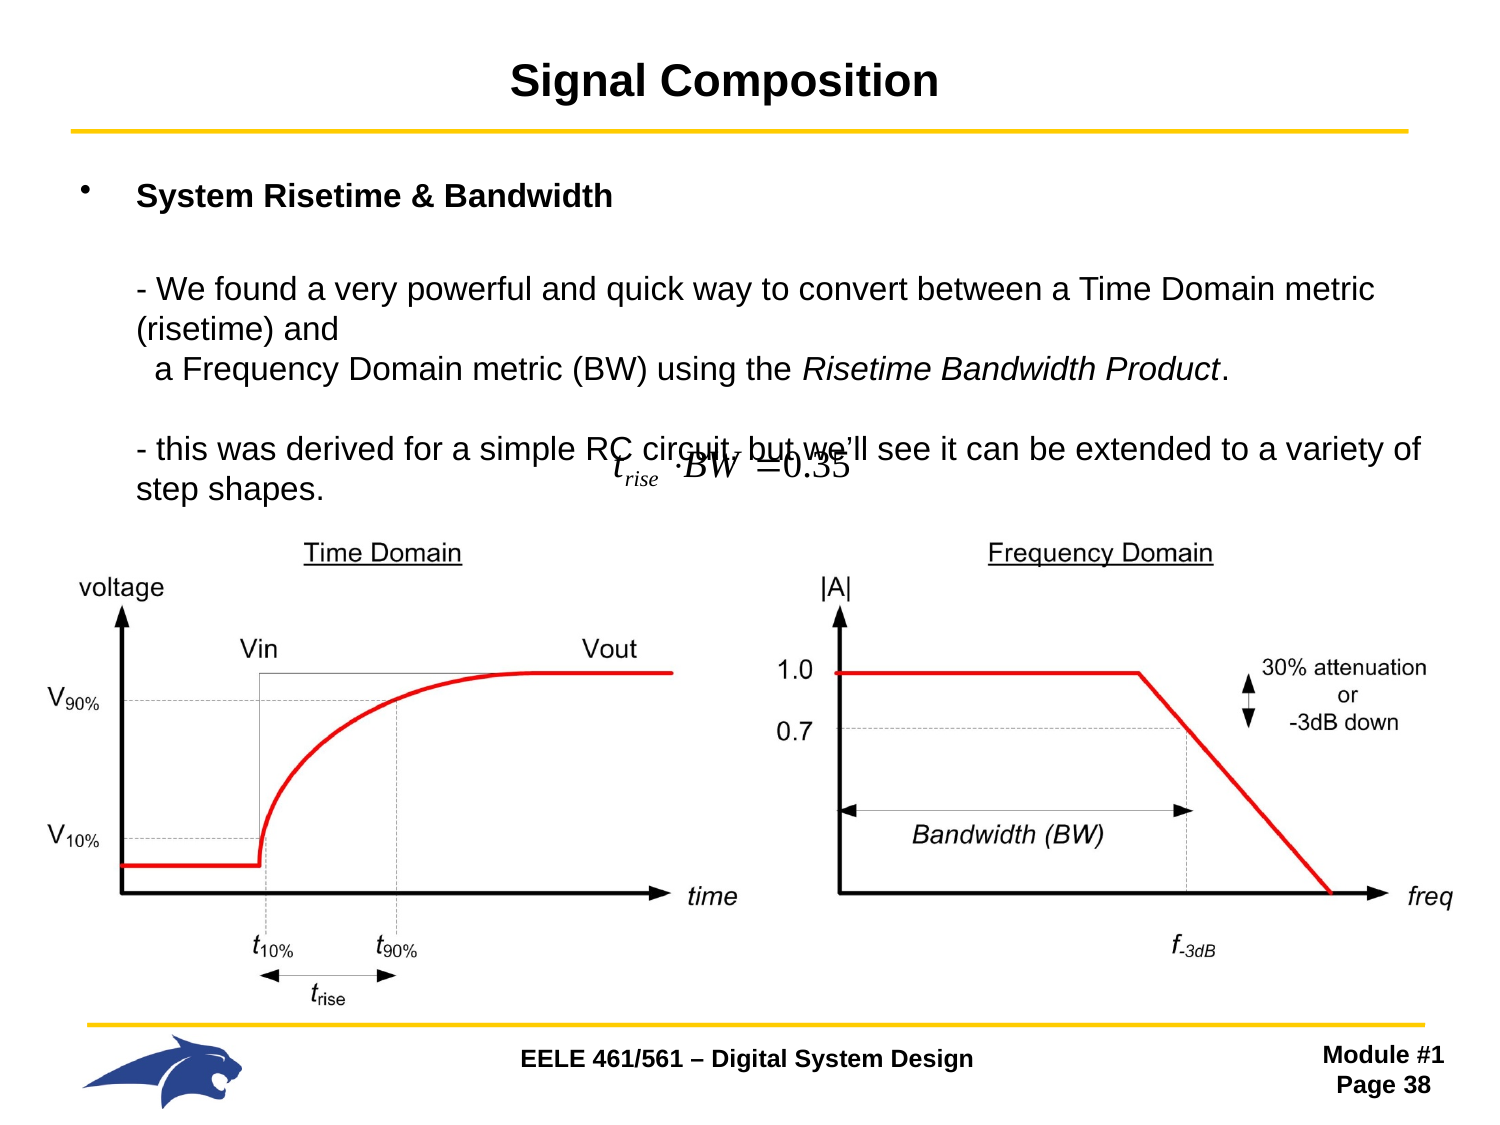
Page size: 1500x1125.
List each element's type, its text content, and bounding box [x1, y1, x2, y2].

picture [82, 1034, 242, 1109]
picture [46, 532, 1453, 1011]
title Signal Composition [87, 37, 1363, 120]
list System Risetime & Bandwidth - We found a very powerful and quick way to convert between a Time Domain metric (risetime) and a Frequency Domain metric (BW) using the Risetime Bandwidth Product. - this was derived for a simple RC circuit, but we’ll see it can be extended to a variety of step shapes. [64, 166, 1454, 533]
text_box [608, 438, 857, 497]
